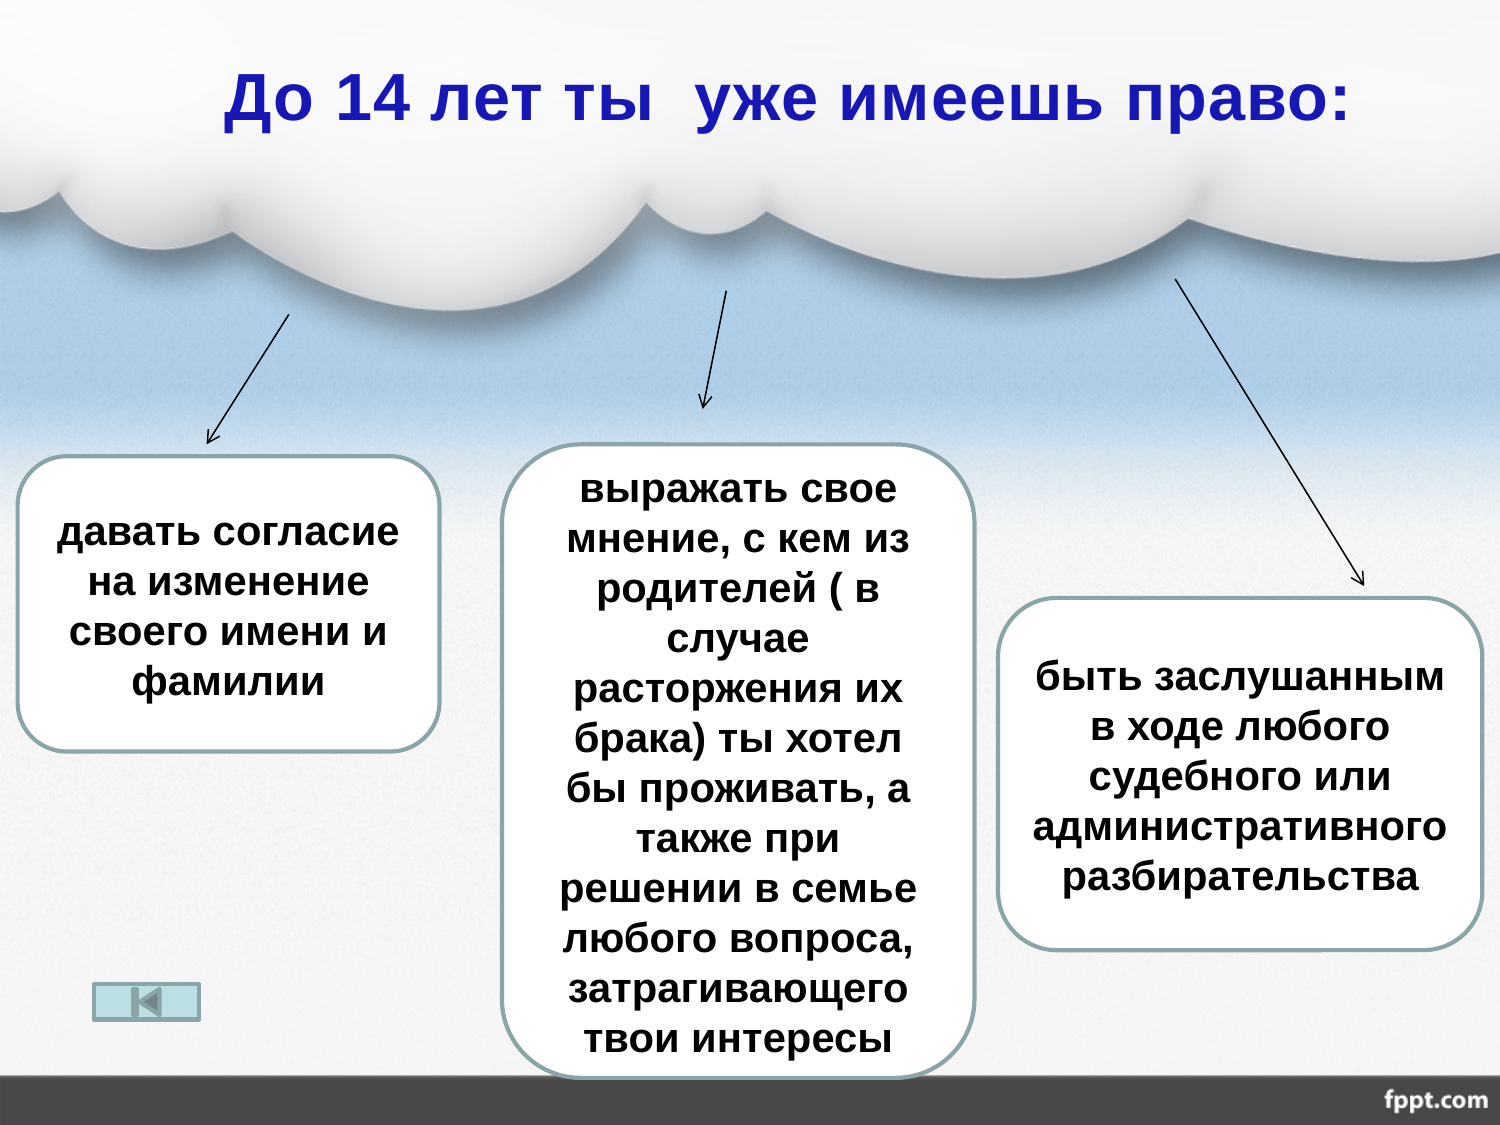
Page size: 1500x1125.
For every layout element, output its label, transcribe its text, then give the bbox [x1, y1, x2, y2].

title До 14 лет ты уже имеешь право: [0, 0, 1500, 188]
picture [0, 188, 1500, 1125]
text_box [1174, 278, 1365, 587]
text_box давать согласие на изменение своего имени и фамилии [15, 454, 442, 754]
text_box [92, 982, 201, 1022]
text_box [206, 314, 289, 445]
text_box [702, 290, 727, 410]
text_box выражать свое мнение, с кем из родителей ( в случае расторжения их брака) ты хотел бы проживать, а также при решении в семье любого вопроса, затрагивающего твои интересы [499, 442, 977, 1080]
text_box быть заслушанным в ходе любого судебного или административного разбирательства [995, 595, 1485, 953]
